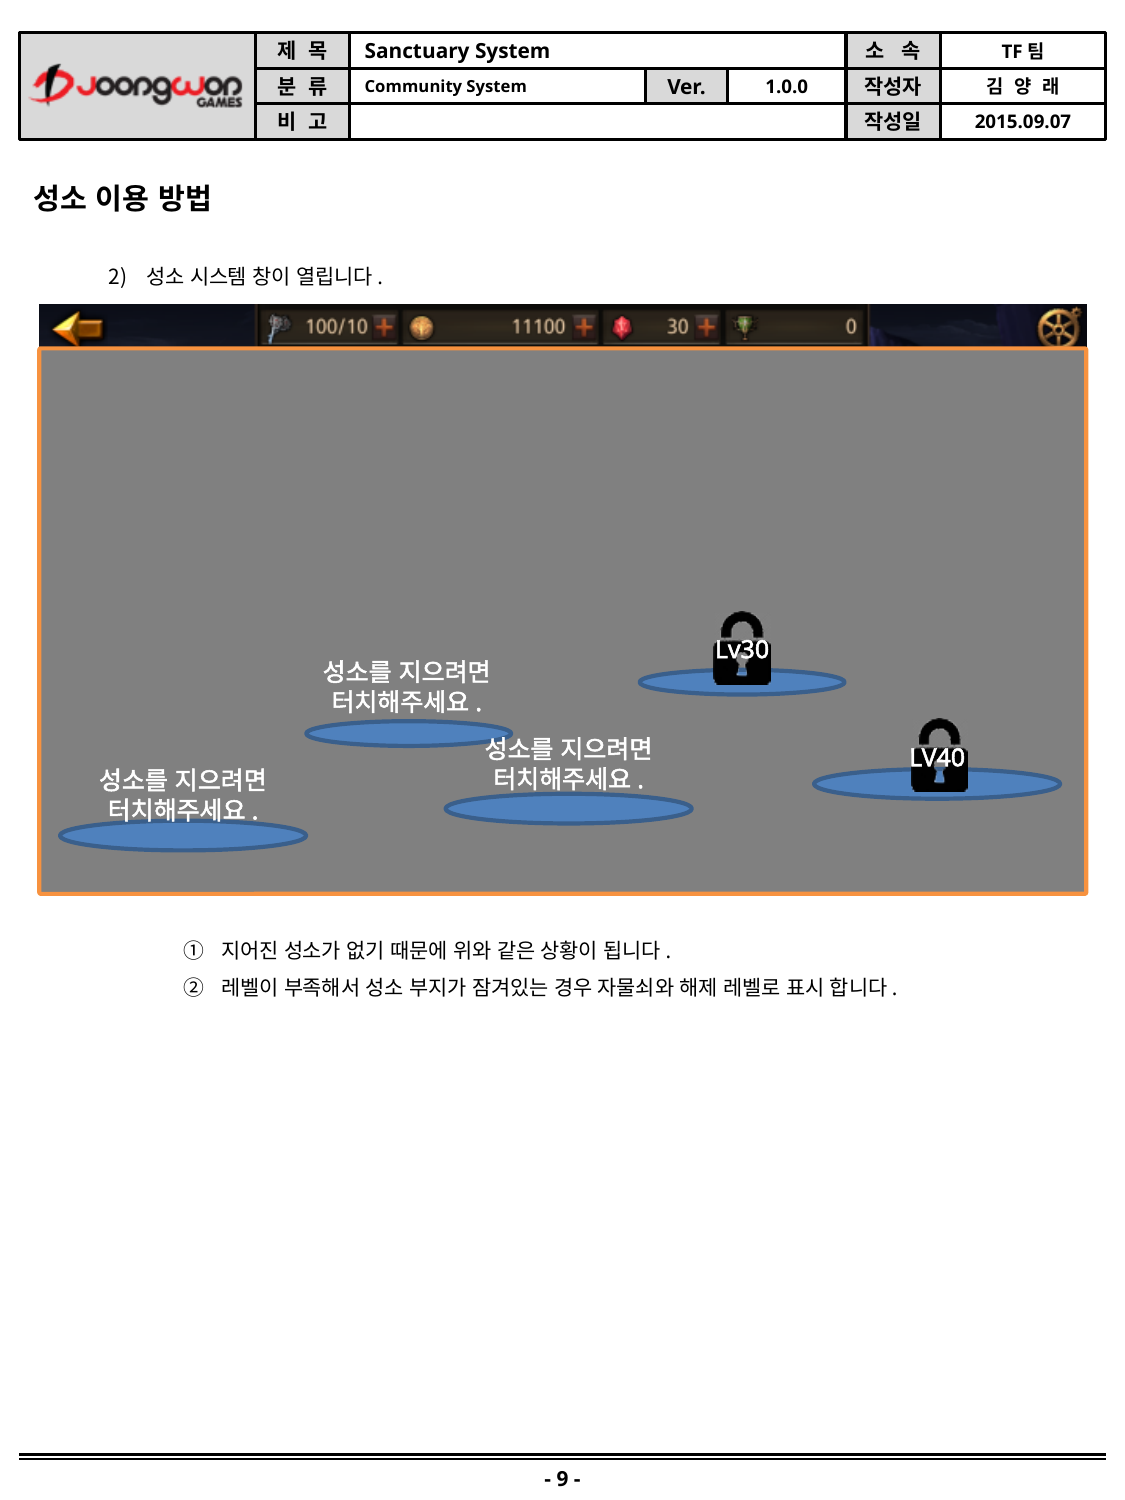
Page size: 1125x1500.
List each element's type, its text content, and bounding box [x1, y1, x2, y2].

text_box 성소 이용 방법 [17, 157, 1108, 220]
picture [39, 304, 1087, 894]
picture [25, 59, 249, 113]
slide_number - 9 - [503, 1458, 622, 1500]
text_box 성소 시스템 창이 열립니다. 지어진 성소가 없기 때문에 위와 같은 상황이 됩니다. 레벨이 부족해서 성소 부지가 잠겨있는 경우 자물쇠와 해제 레벨로 표시 합니다. [17, 242, 1108, 1439]
